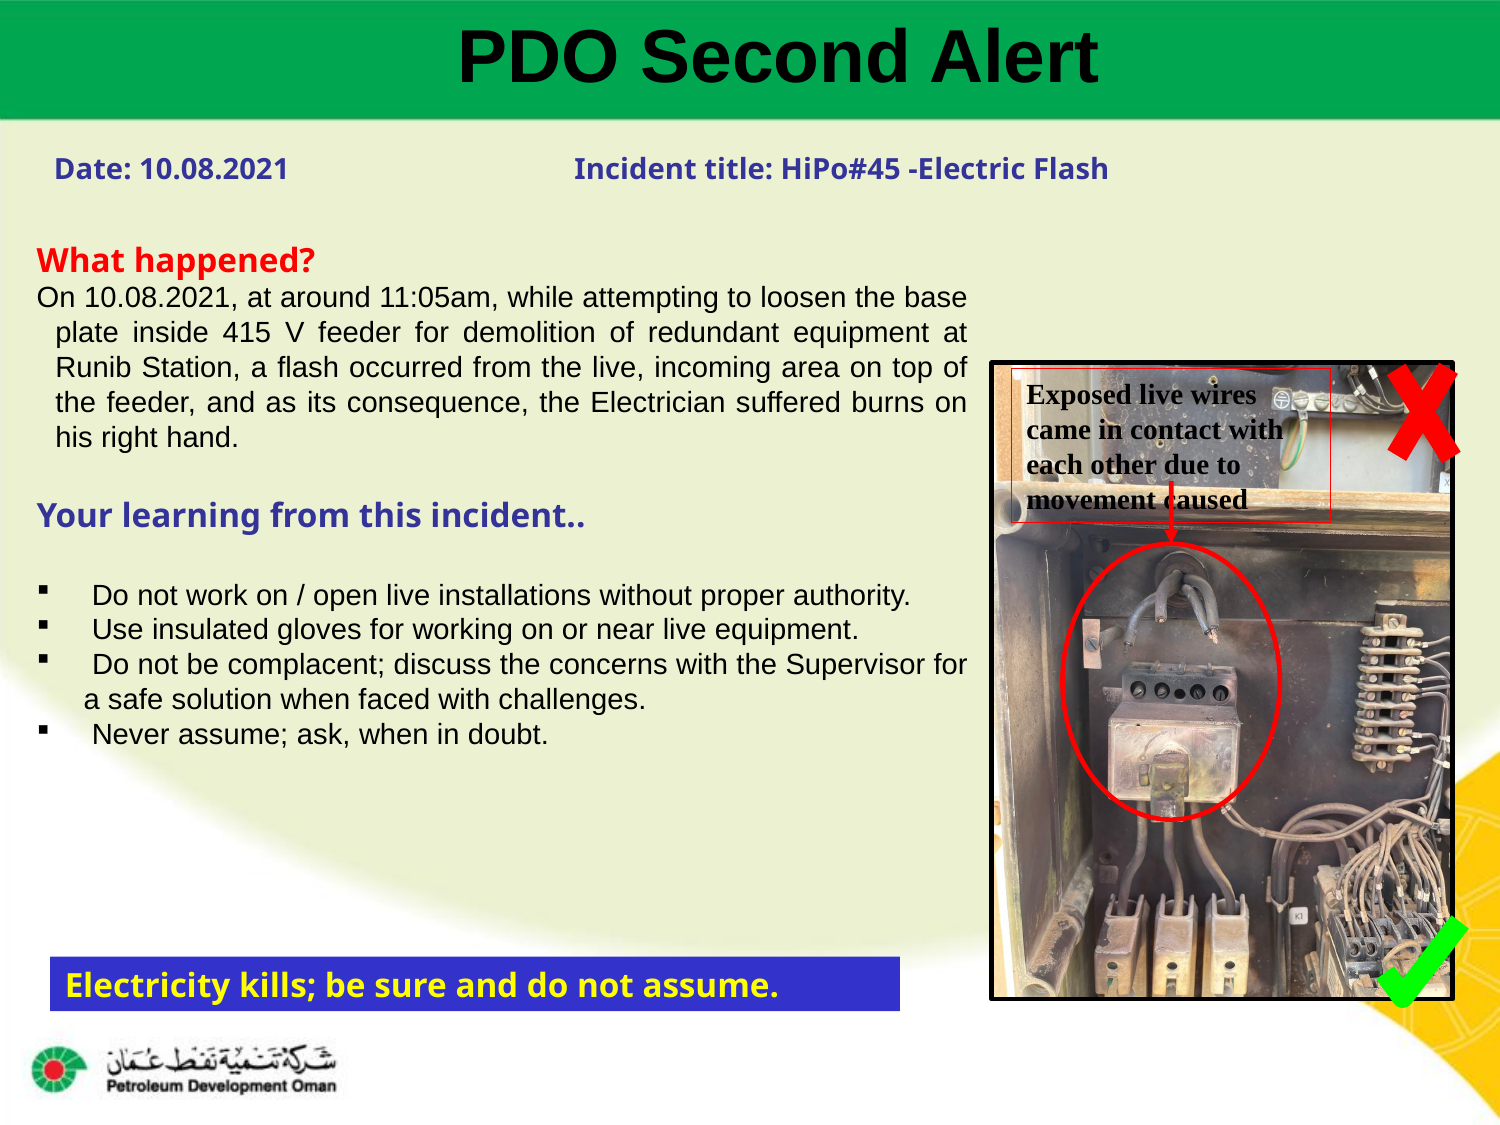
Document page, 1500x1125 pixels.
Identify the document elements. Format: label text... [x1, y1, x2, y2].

text_box Date: 10.08.2021 Incident title: HiPo#45 -Electric Flash [39, 142, 1263, 193]
text_box Electricity kills; be sure and do not assume. [50, 956, 900, 1012]
text_box [1454, 921, 1461, 930]
text_box PDO Second Alert [200, 0, 1358, 105]
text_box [1395, 368, 1452, 458]
picture [0, 0, 1500, 1125]
text_box What happened? On 10.08.2021, at around 11:05am, while attempting to loosen the base plate inside 415 V feeder for demolition of redundant equipment at Runib Station, a flash occurred from the live, incoming area on top of the feeder, and as its consequence, the Electrician suffered burns on his right hand. Your learning from this incident.. Do not work on / open live installations without proper authority. Use insulated gloves for working on or near live equipment. Do not be complacent; discuss the concerns with the Supervisor for a safe solution when faced with challenges. Never assume; ask, when in doubt. [21, 198, 984, 820]
text_box [957, 199, 1233, 366]
